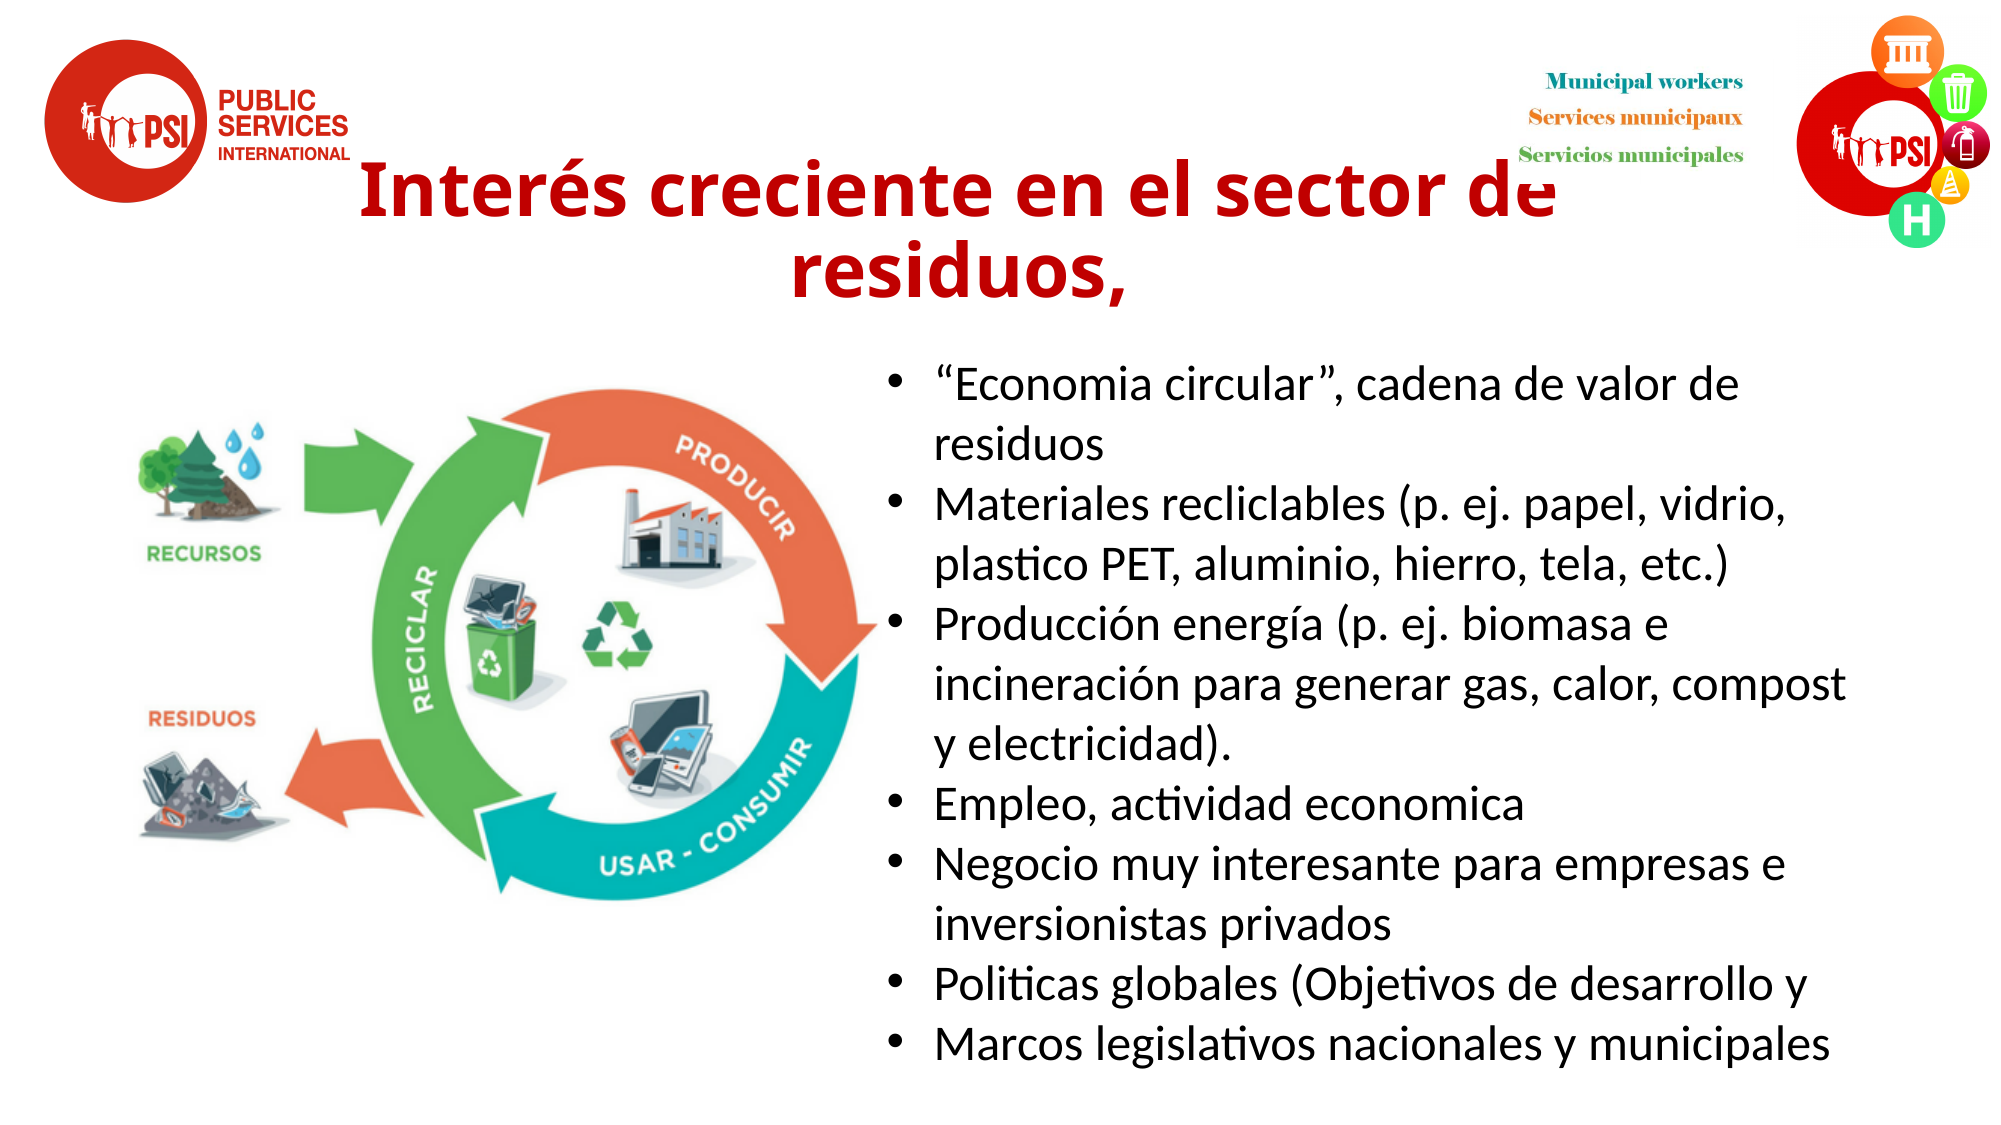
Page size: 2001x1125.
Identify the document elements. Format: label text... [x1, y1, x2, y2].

title Interés creciente en el sector de residuos, [312, 183, 1607, 367]
picture [1796, 15, 1991, 248]
text_box [995, 537, 1025, 588]
picture [1510, 59, 1774, 184]
picture [40, 35, 354, 208]
text_box “Economia circular”, cadena de valor de residuos Materiales recliclables (p. ej. papel, vidrio, plastico PET, aluminio, hierro, tela, etc.) Producción energía (p. ej. biomasa e incineración para generar gas, calor, compost y electricidad). Empleo, actividad economica Negocio muy interesante para empresas e inversionistas privados Politicas globales (Objetivos de desarrollo y Marcos legislativos nacionales y municipales [871, 342, 1894, 1125]
picture [0, 385, 995, 907]
